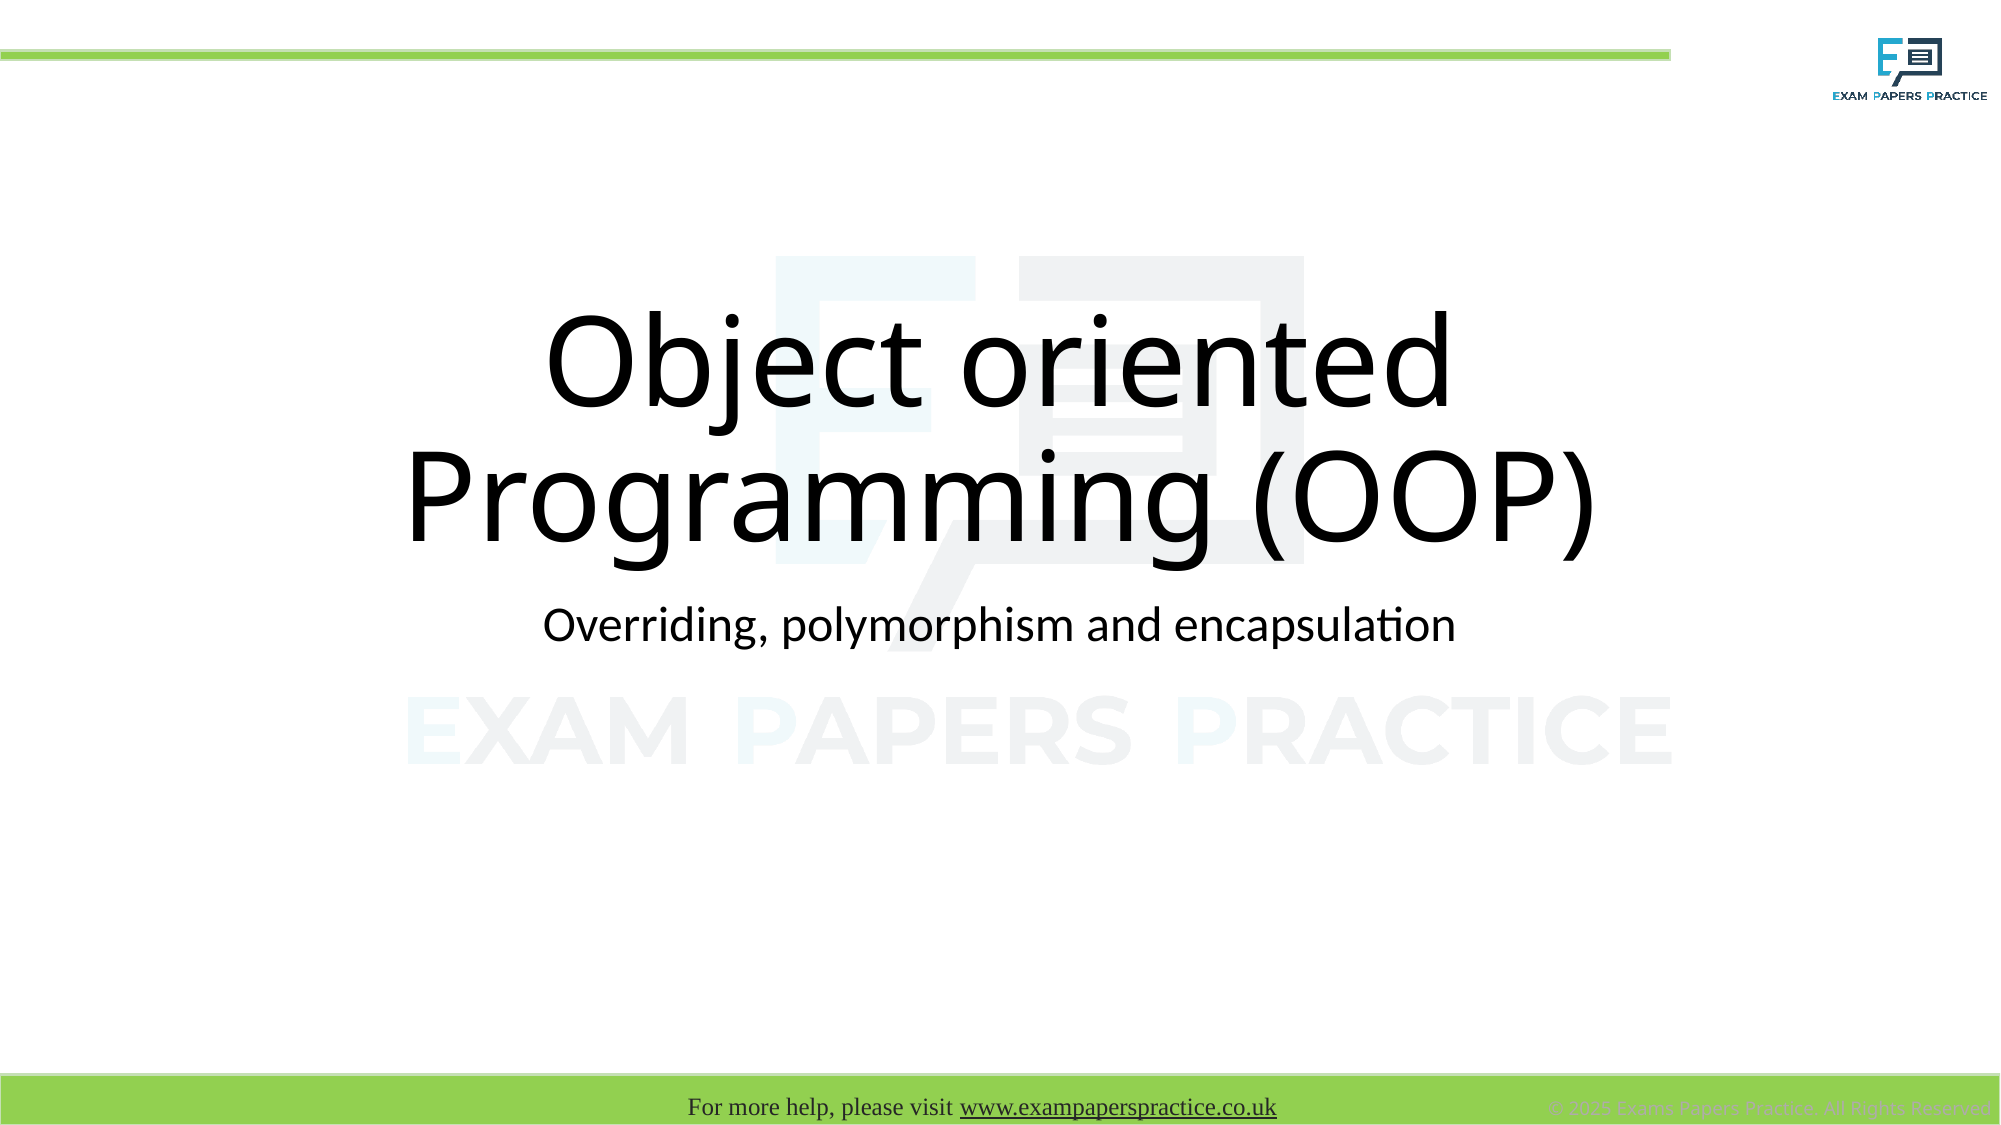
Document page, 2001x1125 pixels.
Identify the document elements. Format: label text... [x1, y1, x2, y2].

subtitle Overriding, polymorphism and encapsulation [249, 590, 1750, 863]
title Object oriented Programming (OOP) [249, 184, 1750, 576]
